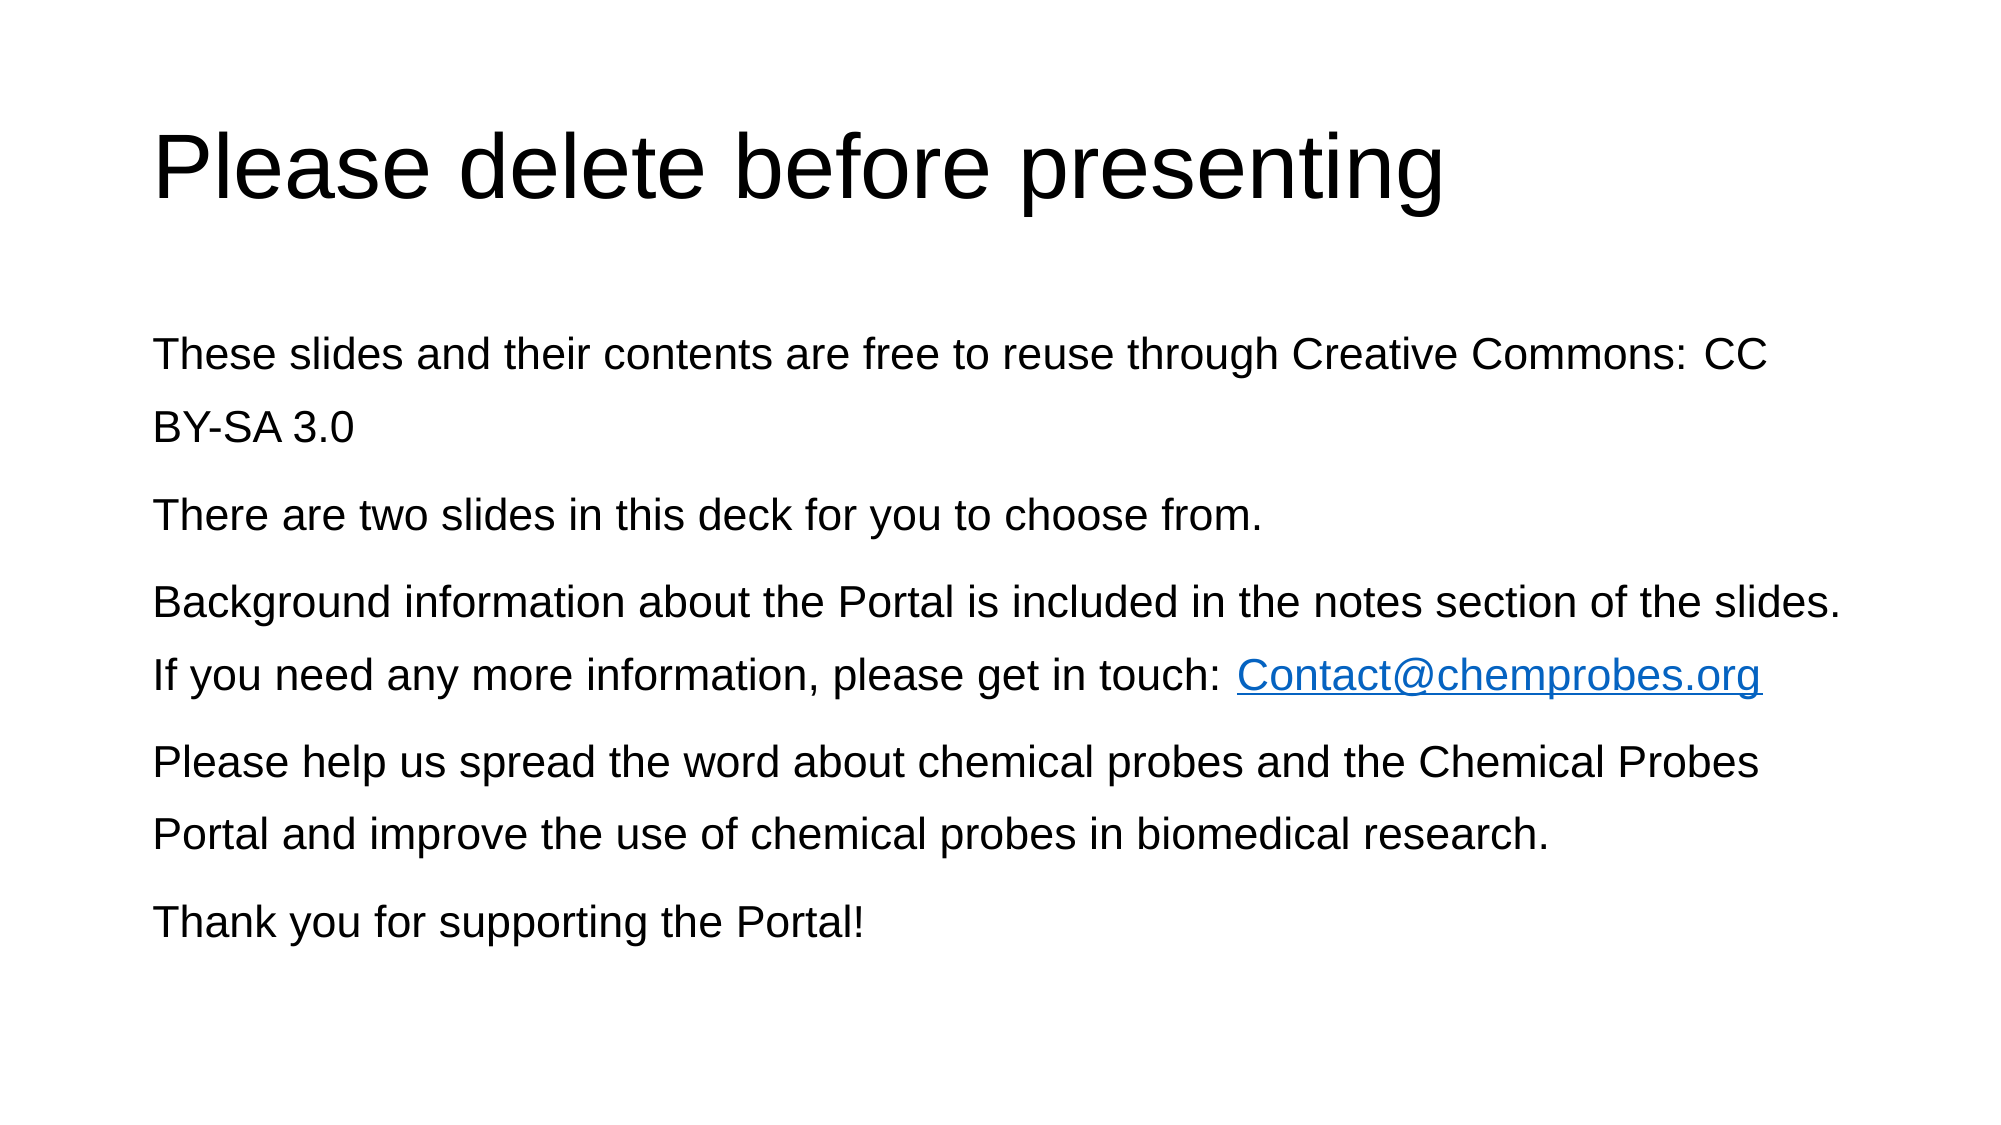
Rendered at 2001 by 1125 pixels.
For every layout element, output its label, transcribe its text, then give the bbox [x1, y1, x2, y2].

title Please delete before presenting [137, 59, 1863, 278]
list These slides and their contents are free to reuse through Creative Commons: CC BY-SA 3.0 There are two slides in this deck for you to choose from. Background information about the Portal is included in the notes section of the slides. If you need any more information, please get in touch: Contact@chemprobes.org Please help us spread the word about chemical probes and the Chemical Probes Portal and improve the use of chemical probes in biomedical research. Thank you for supporting the Portal! [137, 299, 1863, 1014]
